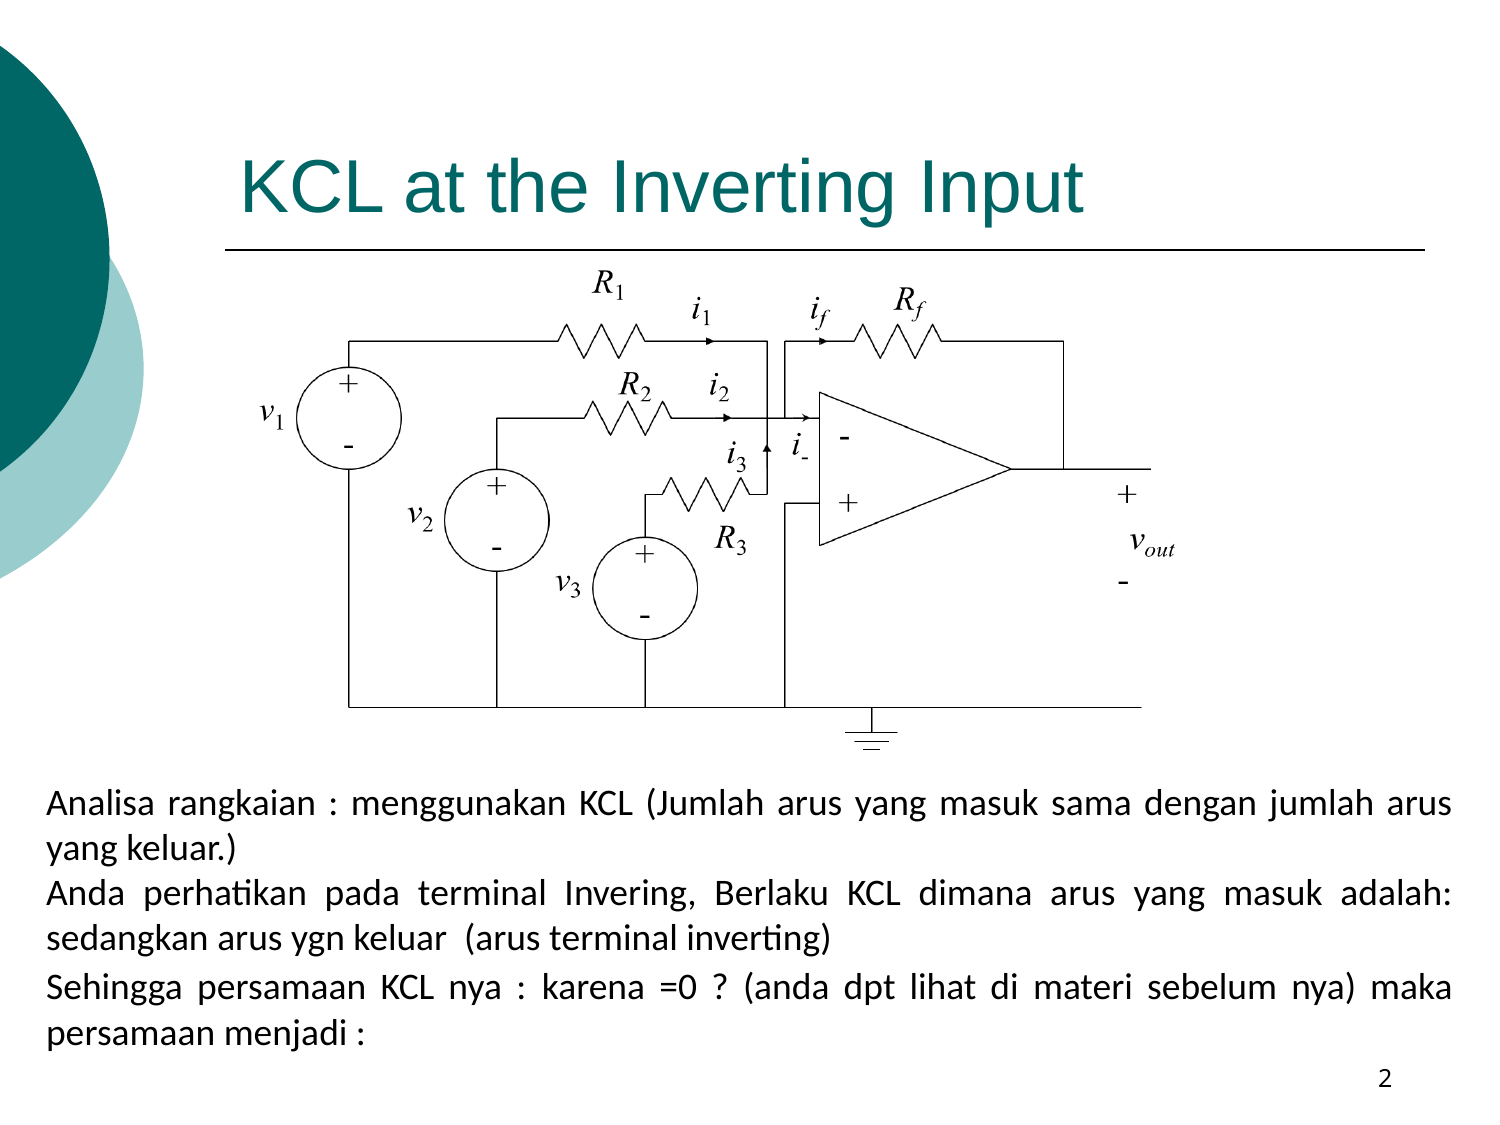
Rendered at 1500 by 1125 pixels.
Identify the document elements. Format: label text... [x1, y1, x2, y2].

picture [237, 249, 1188, 751]
slide_number 2 [1373, 1060, 1415, 1125]
title KCL at the Inverting Input [237, 135, 1093, 249]
